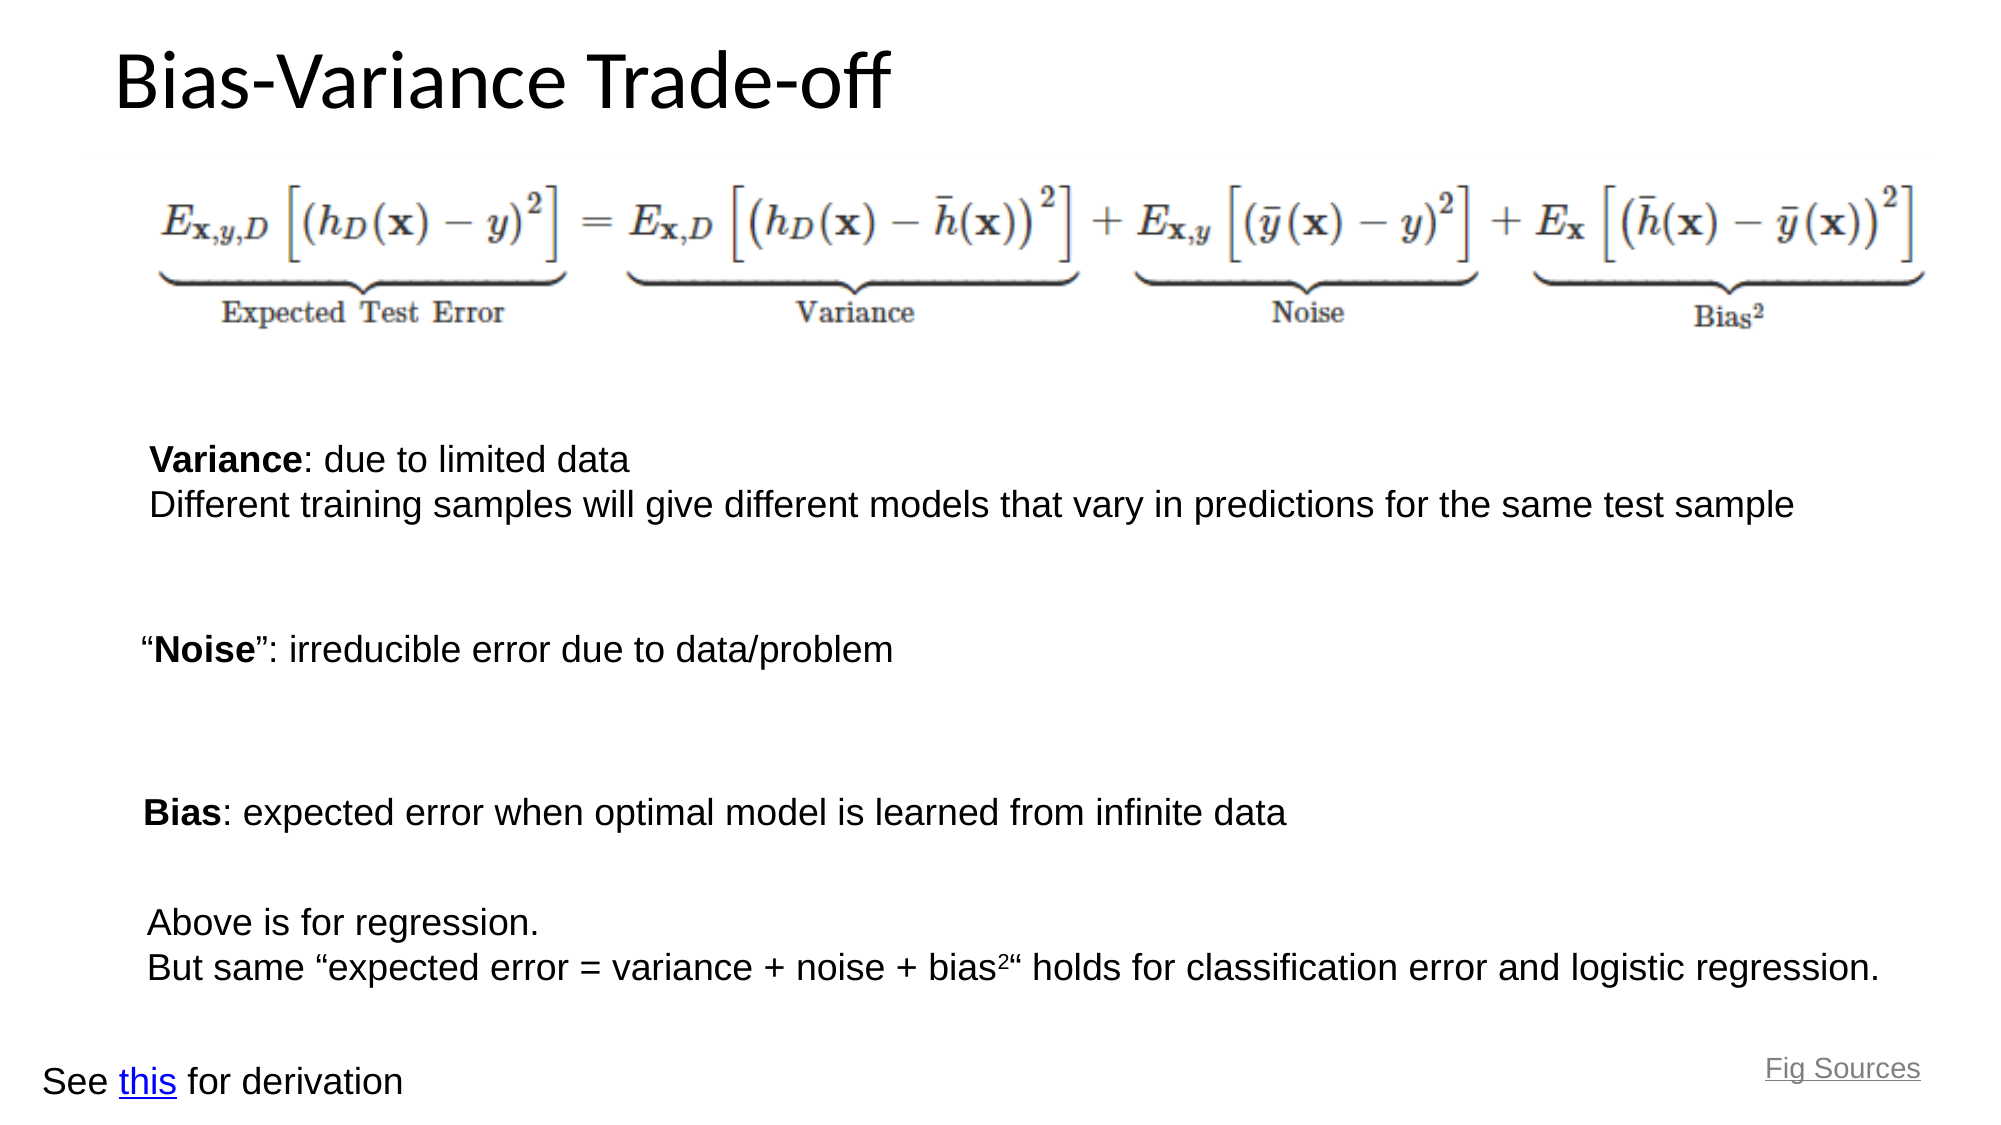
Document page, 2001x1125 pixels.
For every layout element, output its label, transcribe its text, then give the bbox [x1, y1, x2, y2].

text_box Fig Sources [1750, 1041, 1937, 1092]
text_box Bias: expected error when optimal model is learned from infinite data [128, 780, 1302, 841]
title Bias-Variance Trade-off [99, 0, 1900, 150]
text_box Above is for regression. But same “expected error = variance + noise + bias2“ holds for classification error and logistic regression. [132, 890, 1896, 996]
text_box Variance: due to limited data Different training samples will give different models that vary in predictions for the same test sample [134, 428, 1811, 533]
picture [87, 156, 1935, 341]
text_box “Noise”: irreducible error due to data/problem [126, 617, 910, 678]
text_box See this for derivation [27, 1049, 419, 1110]
